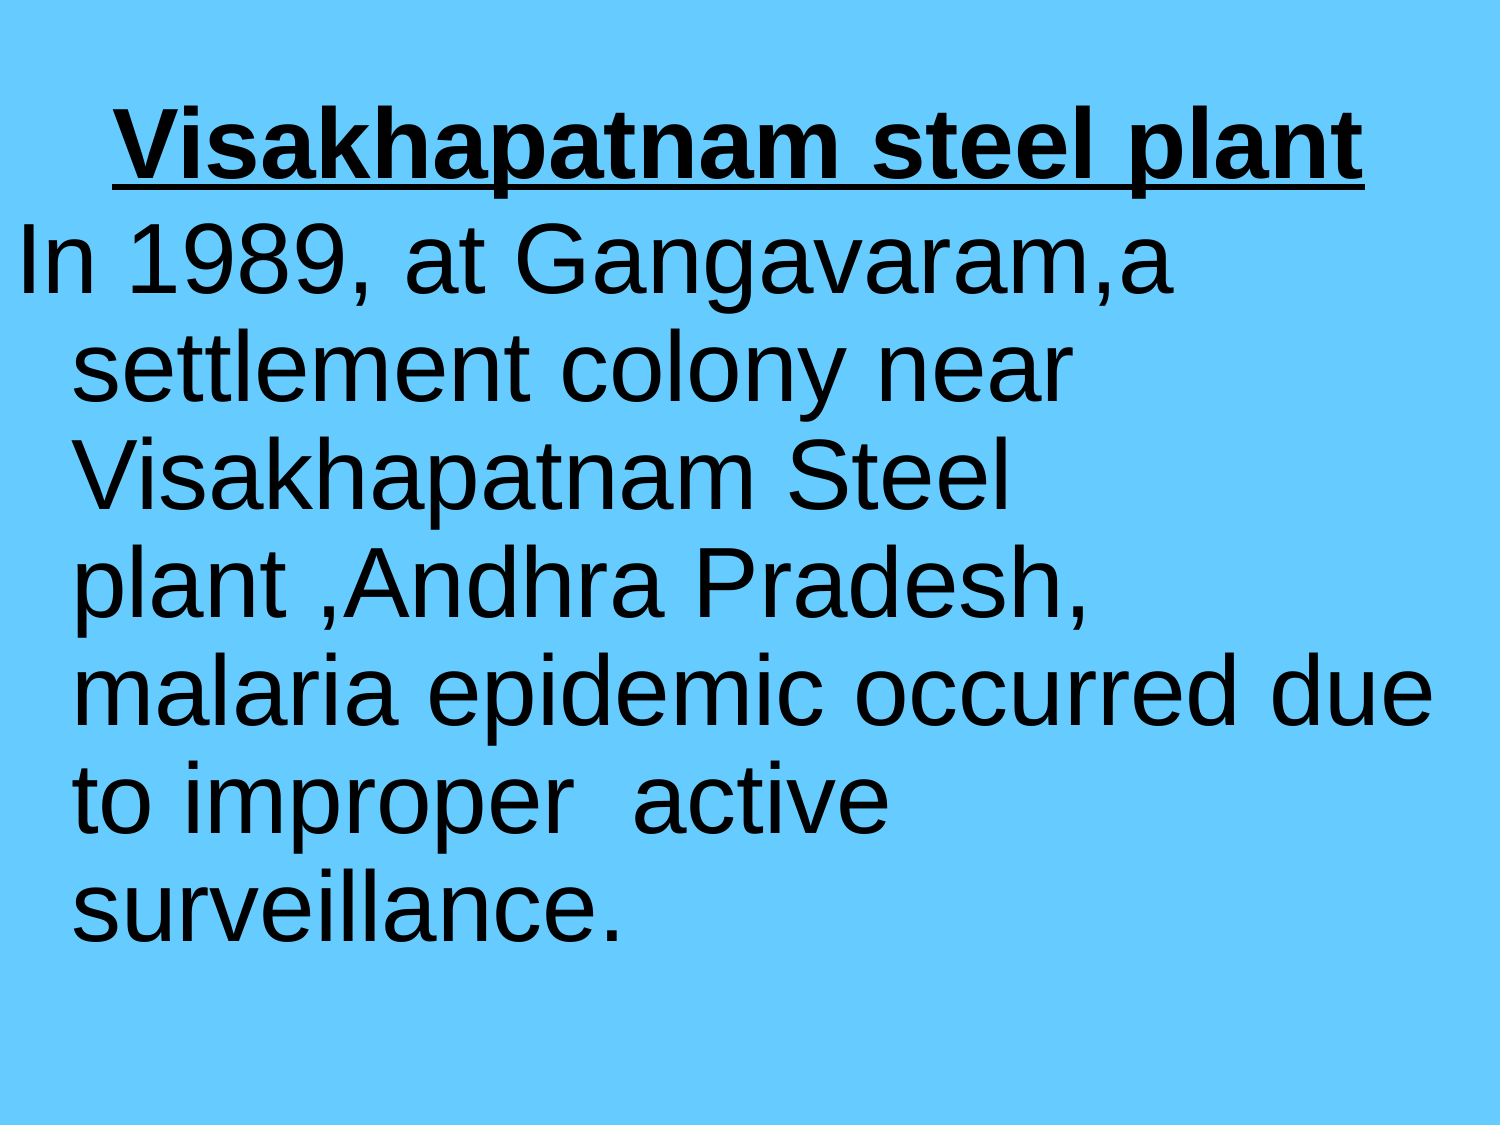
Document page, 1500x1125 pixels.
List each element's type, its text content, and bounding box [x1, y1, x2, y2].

list In 1989, at Gangavaram,a settlement colony near Visakhapatnam Steel plant ,Andhra Pradesh, malaria epidemic occurred due to improper active surveillance. [0, 199, 1463, 1125]
title Visakhapatnam steel plant [74, 44, 1426, 199]
